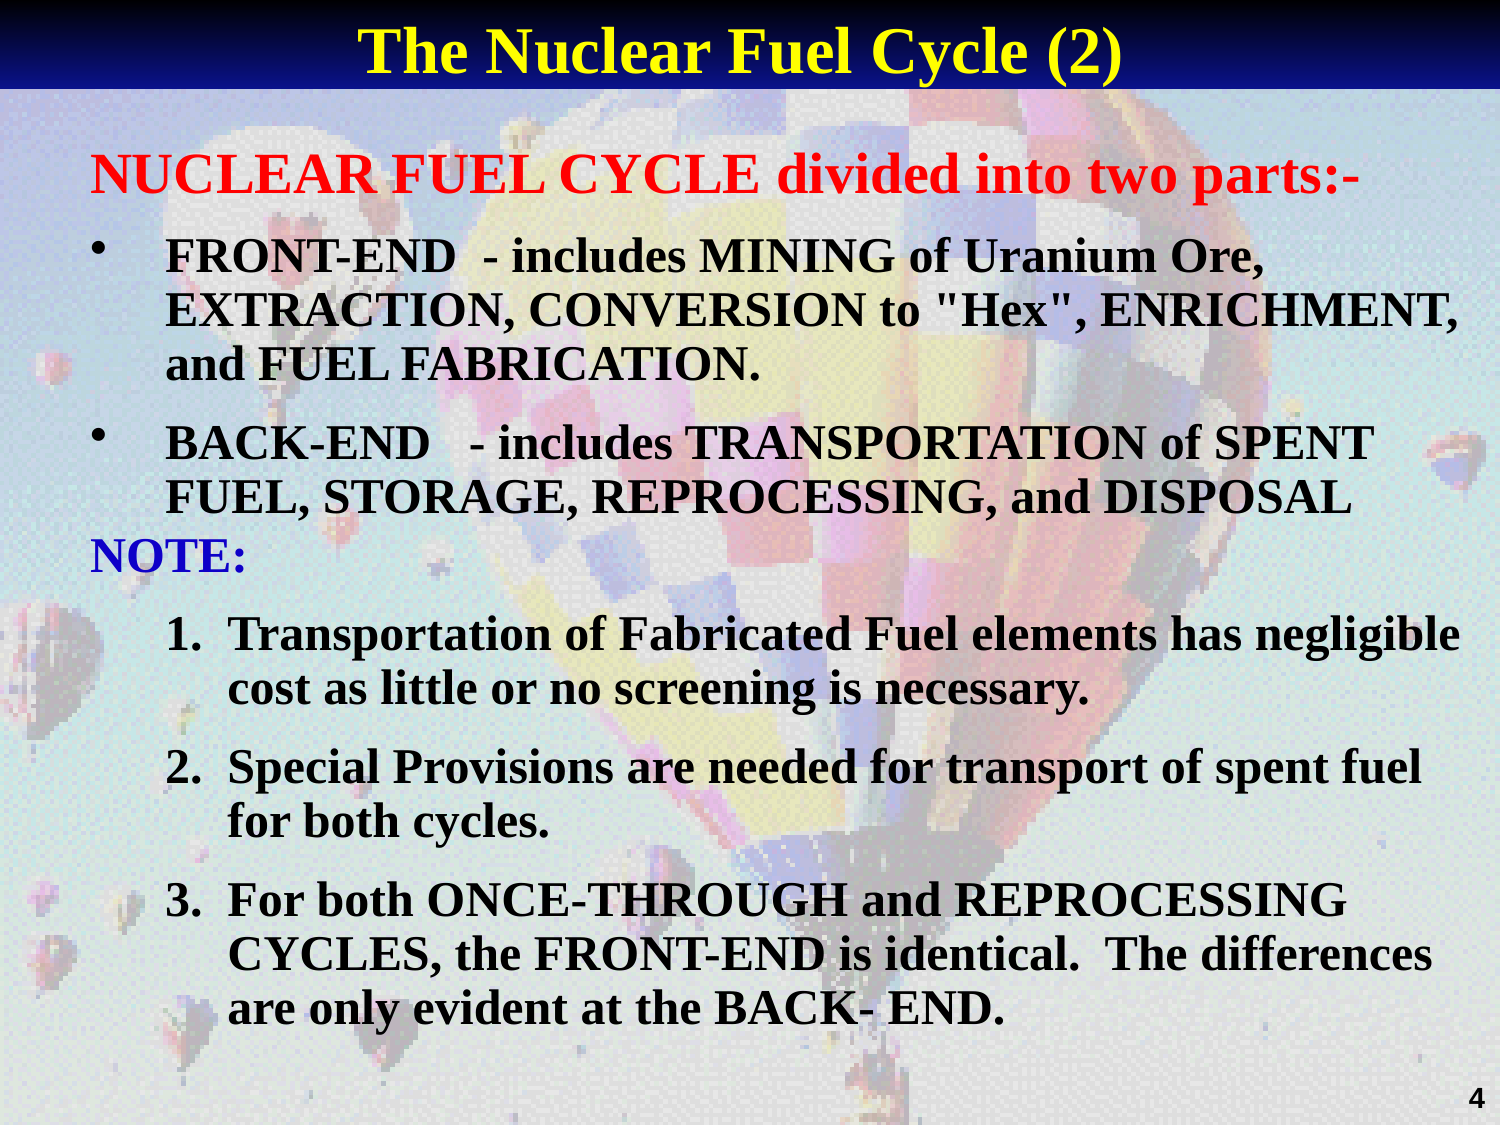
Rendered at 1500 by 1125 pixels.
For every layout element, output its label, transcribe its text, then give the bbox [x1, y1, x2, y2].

picture [0, 89, 1500, 1125]
text_box The Nuclear Fuel Cycle (2) [0, 0, 1500, 89]
list NUCLEAR FUEL CYCLE divided into two parts:- FRONT-END - includes MINING of Uranium Ore, EXTRACTION, CONVERSION to "Hex", ENRICHMENT, and FUEL FABRICATION. BACK-END - includes TRANSPORTATION of SPENT FUEL, STORAGE, REPROCESSING, and DISPOSAL NOTE: Transportation of Fabricated Fuel elements has negligible cost as little or no screening is necessary. Special Provisions are needed for transport of spent fuel for both cycles. For both ONCE-THROUGH and REPROCESSING CYCLES, the FRONT-END is identical. The differences are only evident at the BACK- END. [74, 140, 1500, 1079]
slide_number 4 [1149, 1079, 1500, 1125]
